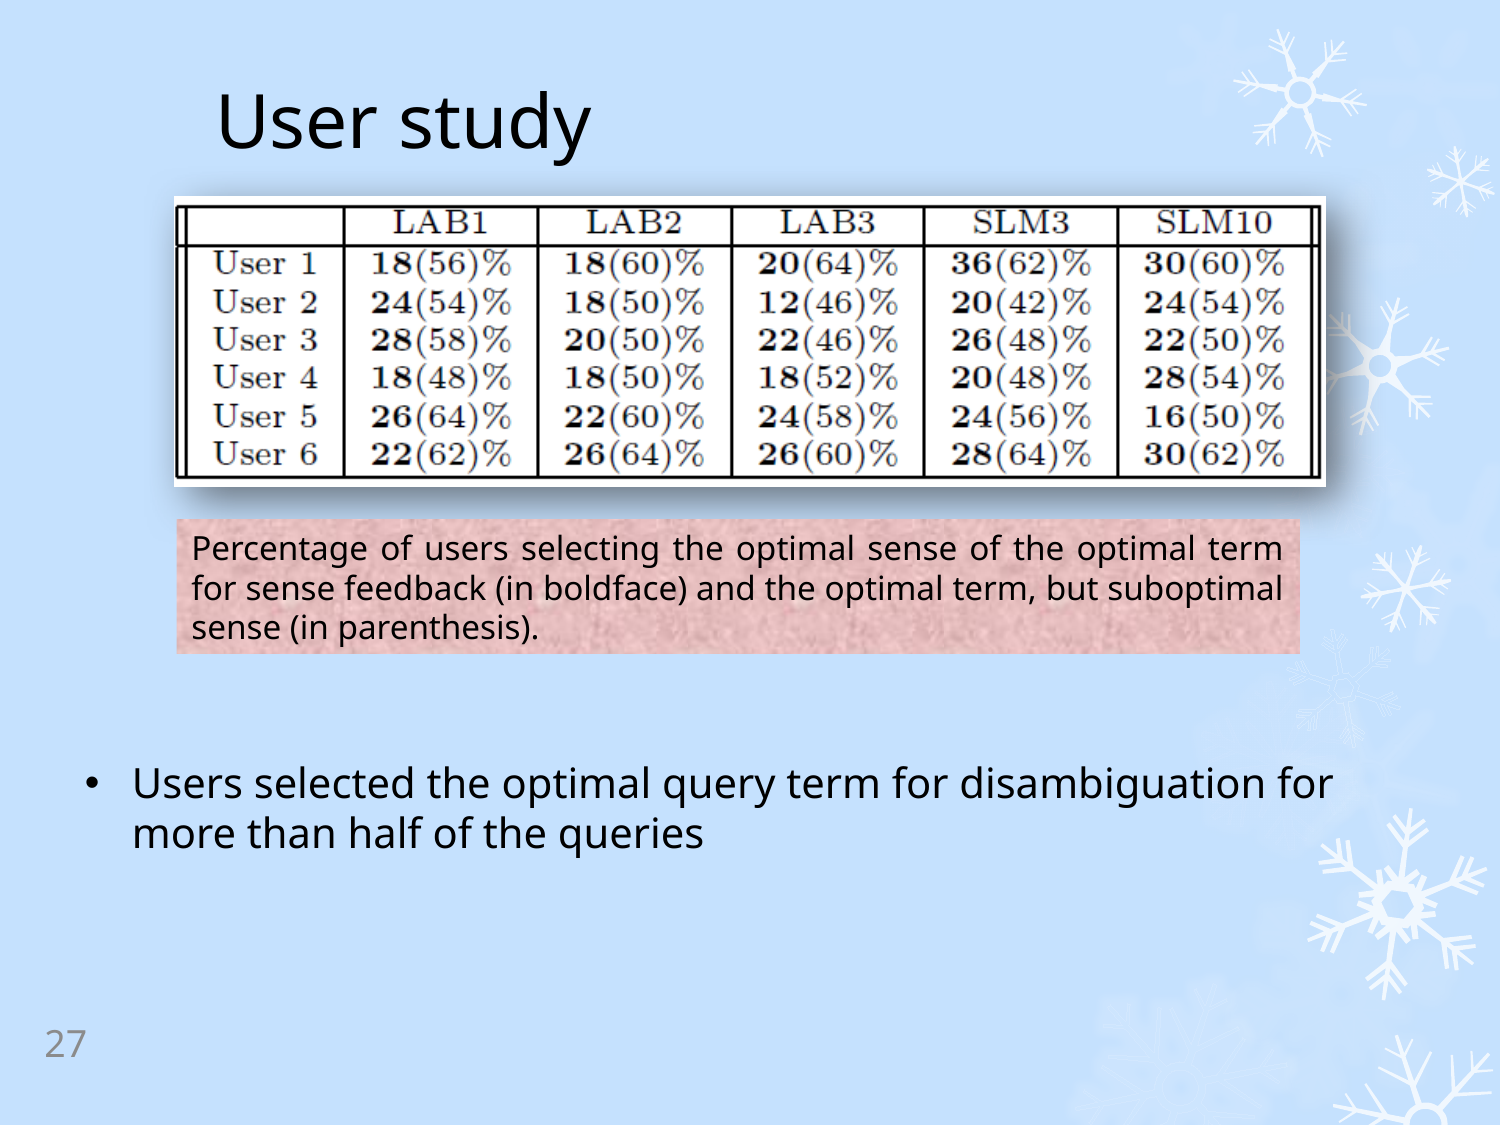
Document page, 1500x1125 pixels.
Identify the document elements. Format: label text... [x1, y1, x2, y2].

text_box Users selected the optimal query term for disambiguation for more than half of the queries [70, 749, 1408, 865]
text_box 27 [29, 1018, 130, 1079]
text_box Percentage of users selecting the optimal sense of the optimal term for sense feedback (in boldface) and the optimal term, but suboptimal sense (in parenthesis). [176, 519, 1300, 654]
text_box User study [75, 45, 1300, 233]
picture [173, 195, 1327, 488]
